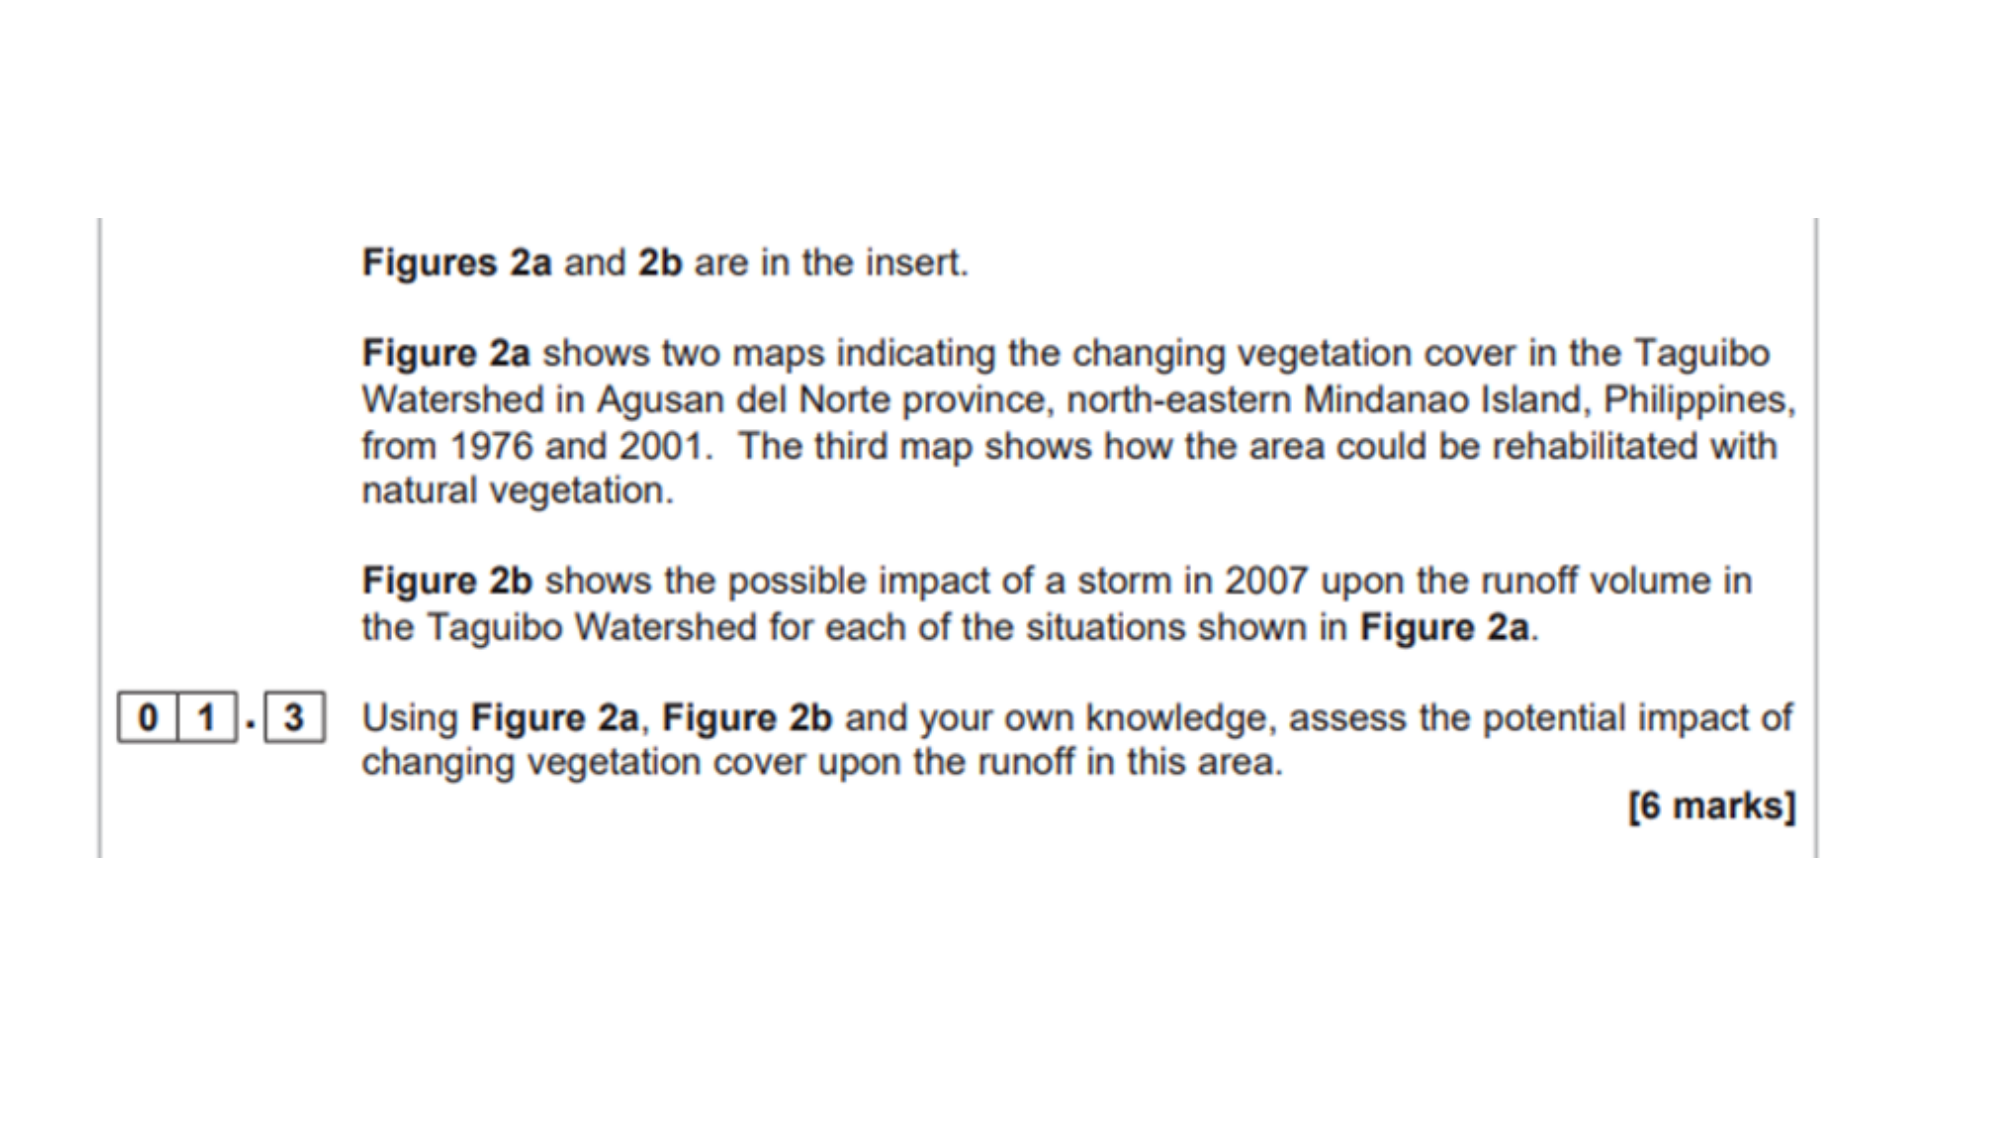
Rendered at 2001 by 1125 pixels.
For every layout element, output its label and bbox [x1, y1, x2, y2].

picture [36, 218, 1826, 858]
